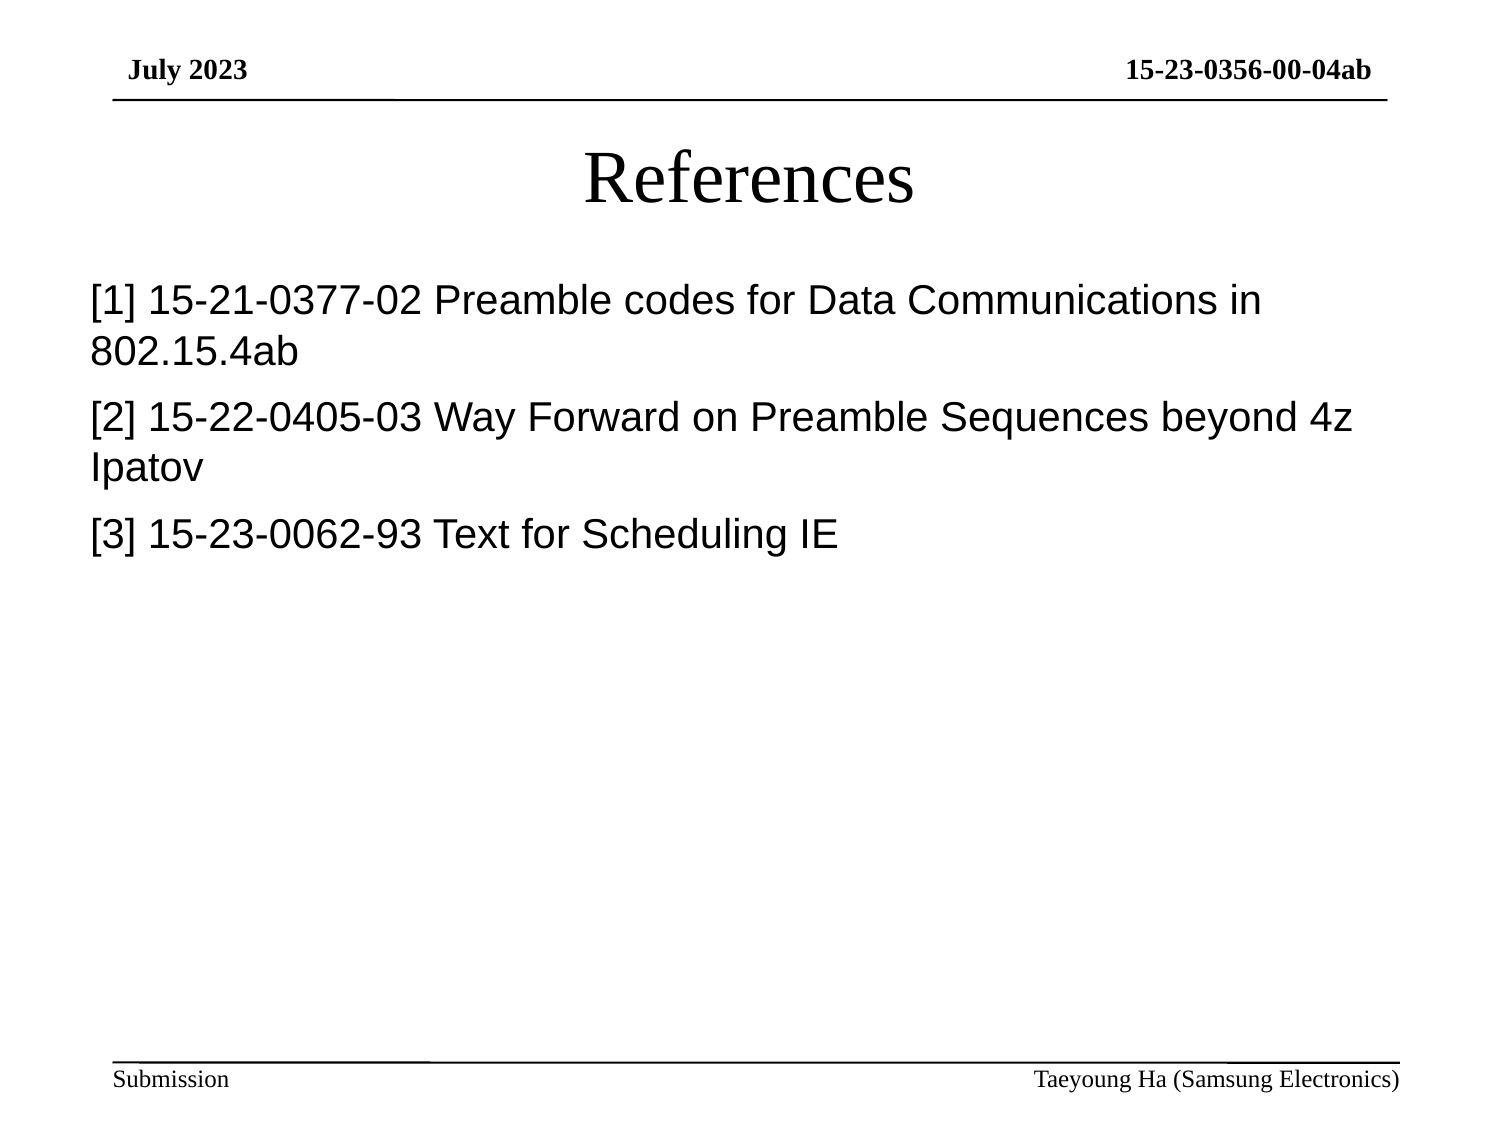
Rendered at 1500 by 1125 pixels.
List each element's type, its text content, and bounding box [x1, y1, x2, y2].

list [1] 15-21-0377-02 Preamble codes for Data Communications in 802.15.4ab [2] 15-22-0405-03 Way Forward on Preamble Sequences beyond 4z Ipatov [3] 15-23-0062-93 Text for Scheduling IE [75, 265, 1459, 1059]
title References [75, 102, 1425, 243]
